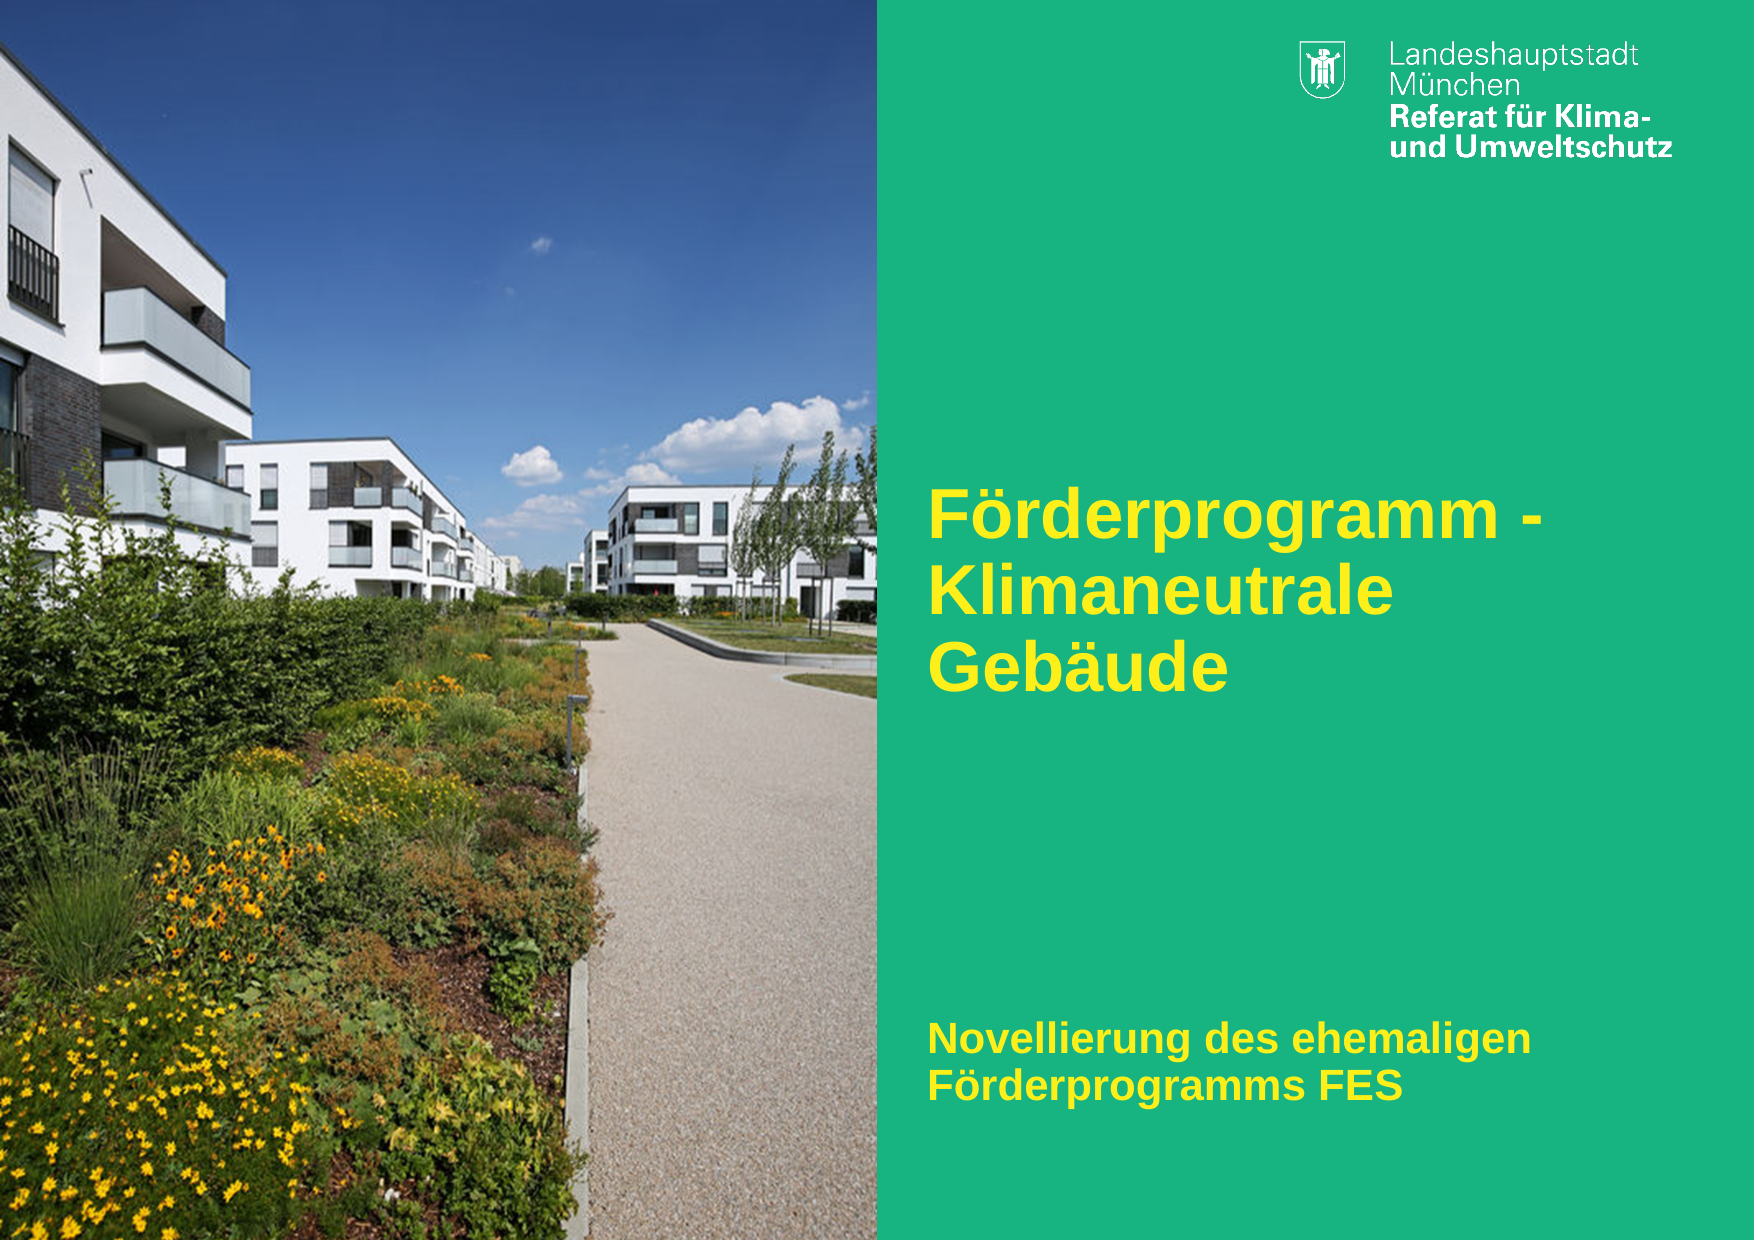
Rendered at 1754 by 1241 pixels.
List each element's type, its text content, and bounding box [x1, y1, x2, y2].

list Novellierung des ehemaligen Förderprogramms FES [879, 1003, 1707, 1182]
title Förderprogramm - Klimaneutrale Gebäude [879, 307, 1707, 719]
picture [0, 0, 877, 1241]
picture [1299, 41, 1672, 158]
